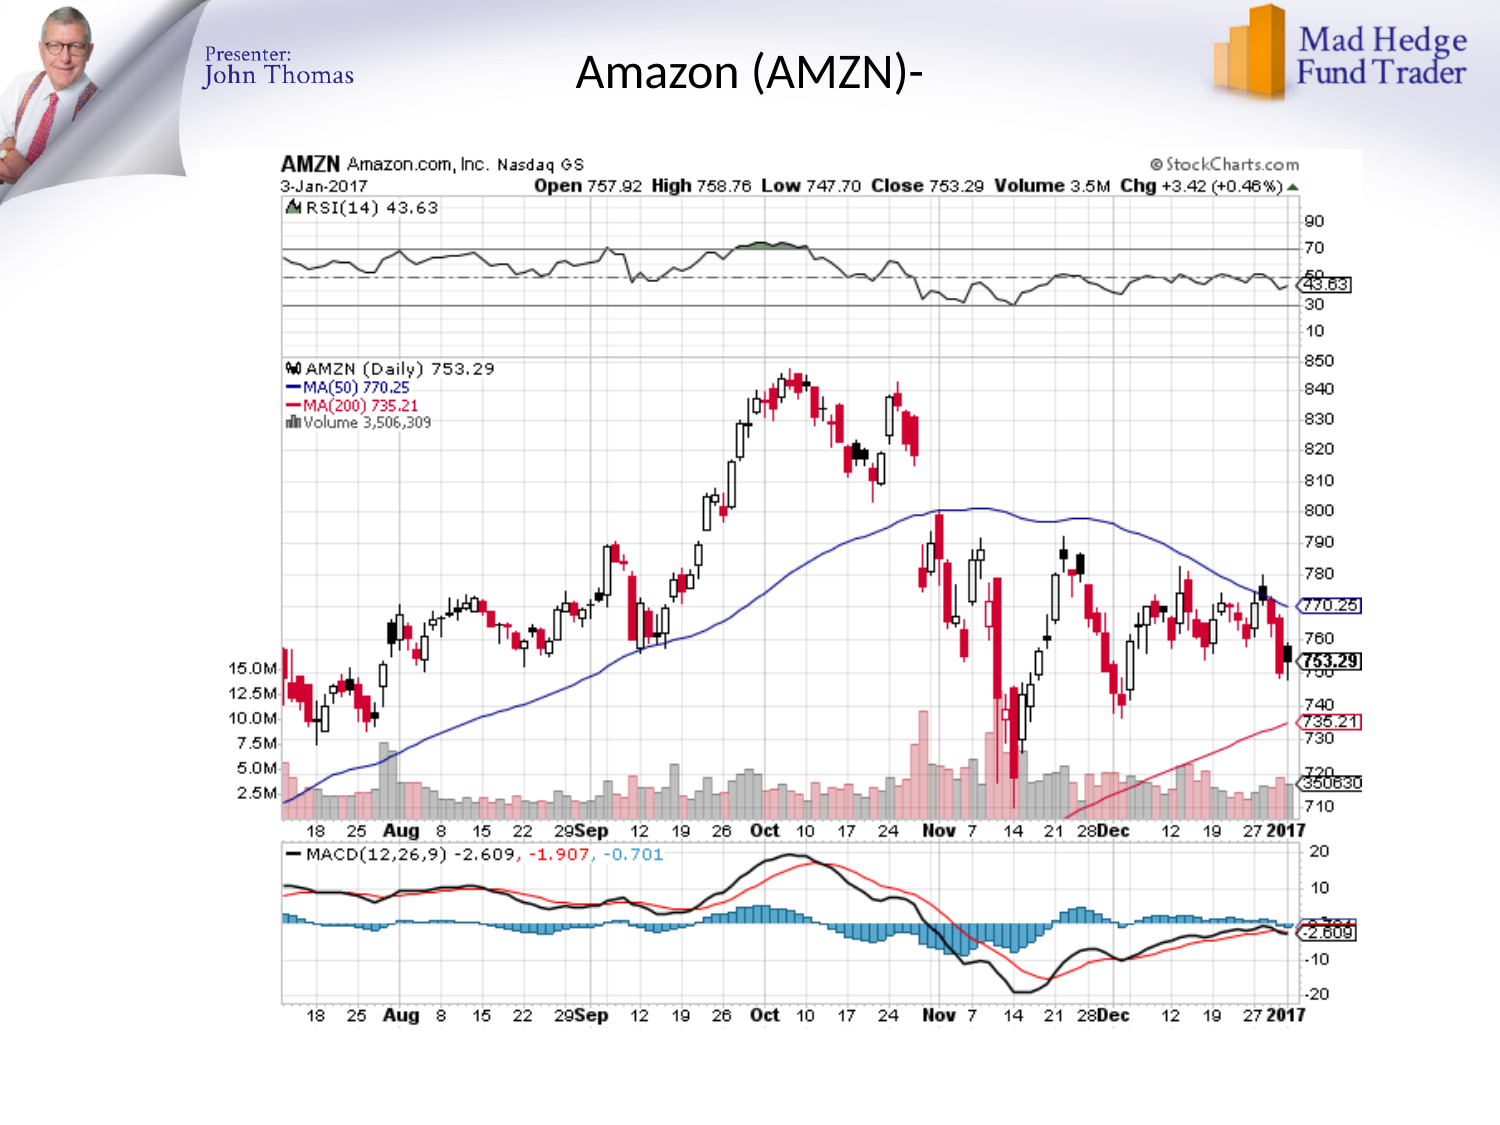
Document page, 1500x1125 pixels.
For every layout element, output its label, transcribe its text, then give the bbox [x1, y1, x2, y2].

title Amazon (AMZN)- [75, 24, 1425, 213]
picture [0, 0, 1500, 1030]
